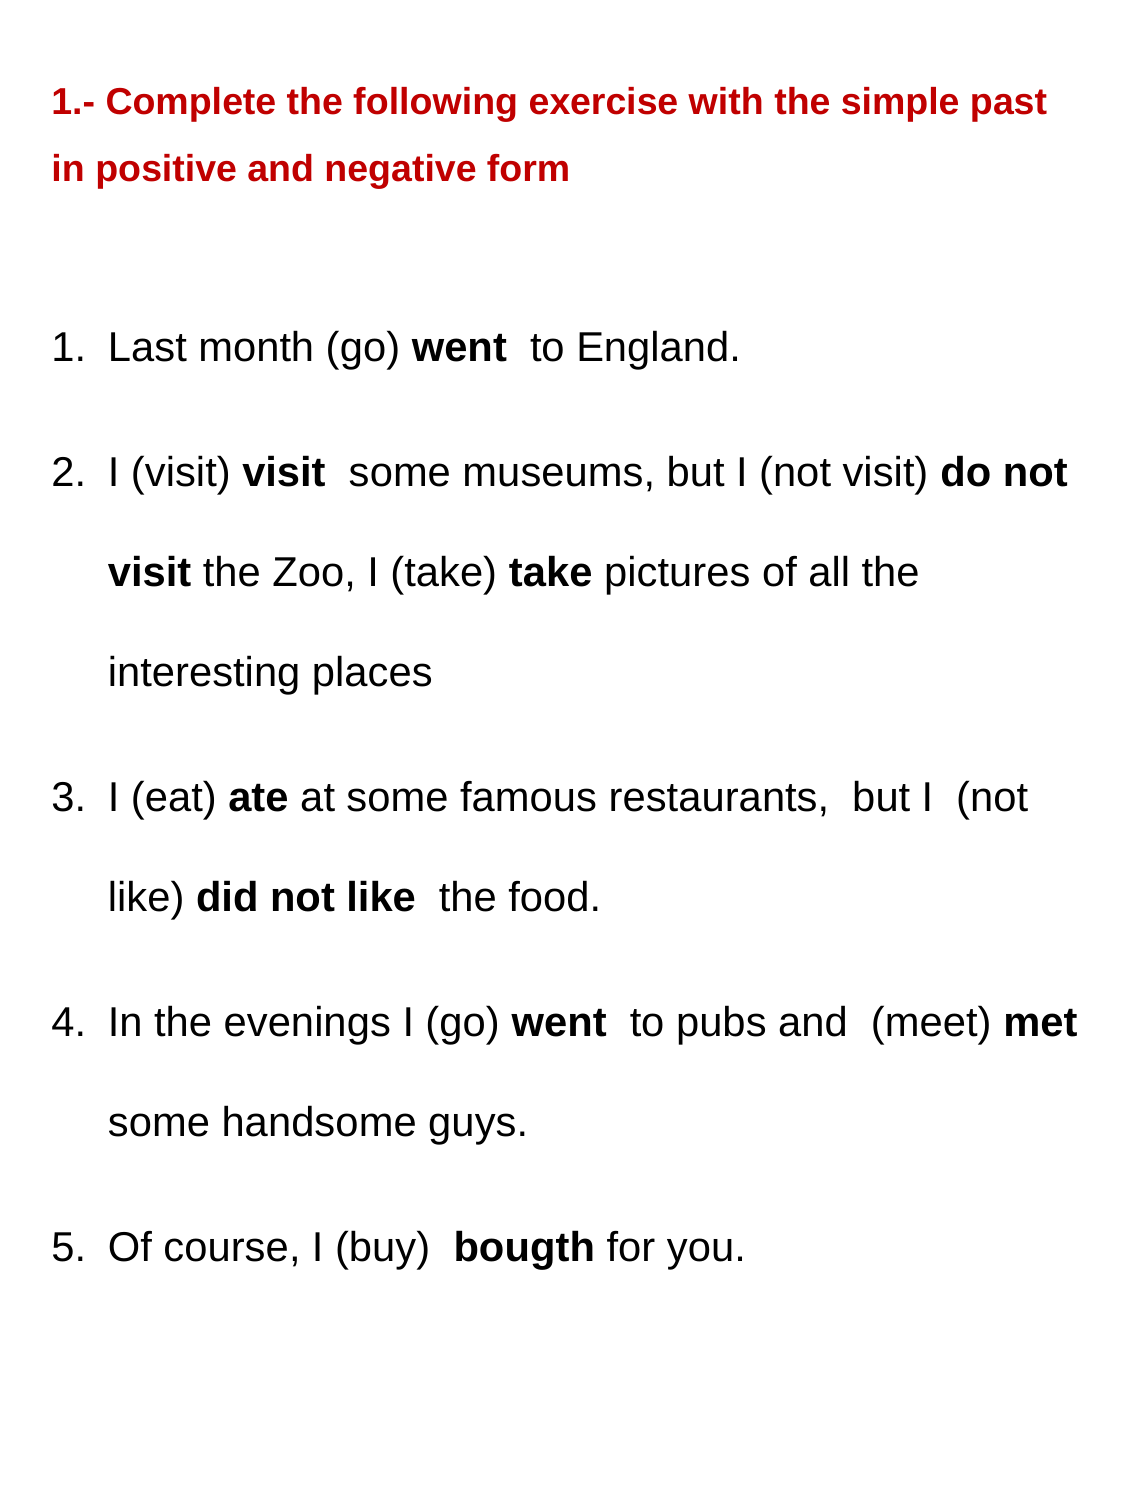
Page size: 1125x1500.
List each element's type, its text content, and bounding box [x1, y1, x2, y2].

text_box 1.- Complete the following exercise with the simple past in positive and negative form Last month (go) went to England. I (visit) visit some museums, but I (not visit) do not visit the Zoo, I (take) take pictures of all the interesting places I (eat) ate at some famous restaurants, but I (not like) did not like the food. In the evenings I (go) went to pubs and (meet) met some handsome guys. Of course, I (buy) bougth for you. [36, 46, 1106, 1278]
